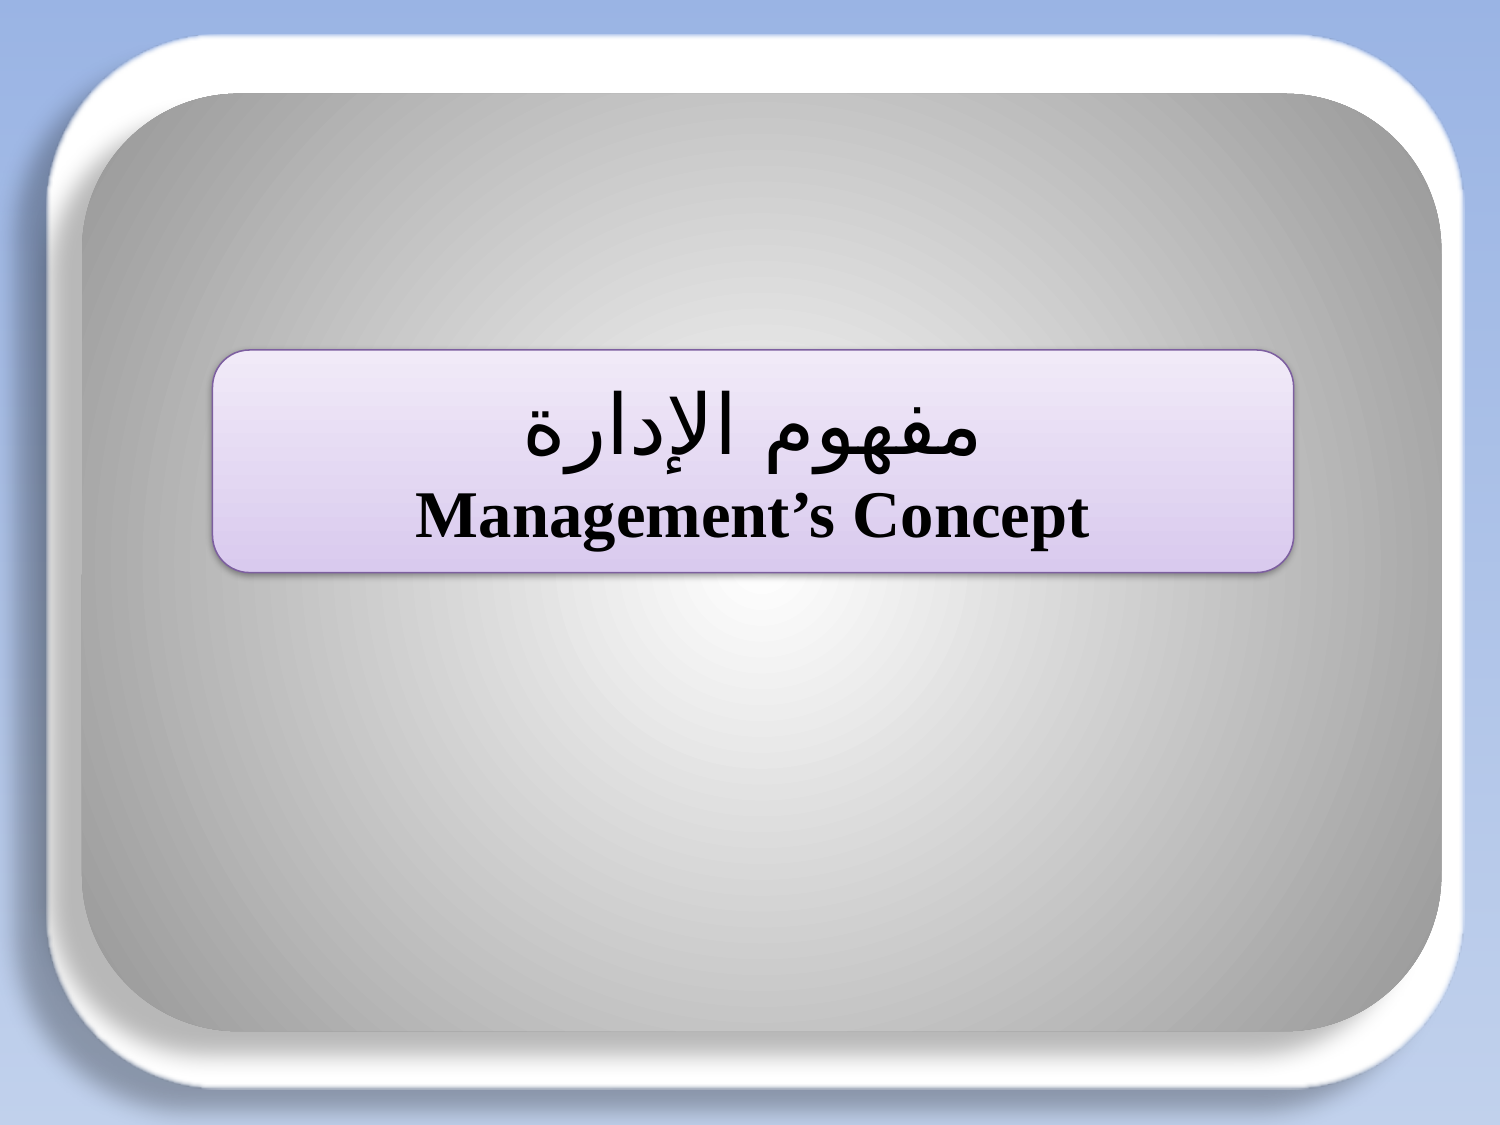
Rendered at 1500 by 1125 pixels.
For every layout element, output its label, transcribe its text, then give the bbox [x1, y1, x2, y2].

text_box [0, 0, 1500, 1125]
text_box [79, 91, 1444, 1034]
text_box مفهوم الإدارة Management’s Concept [211, 349, 1295, 574]
text_box [49, 34, 1468, 1089]
